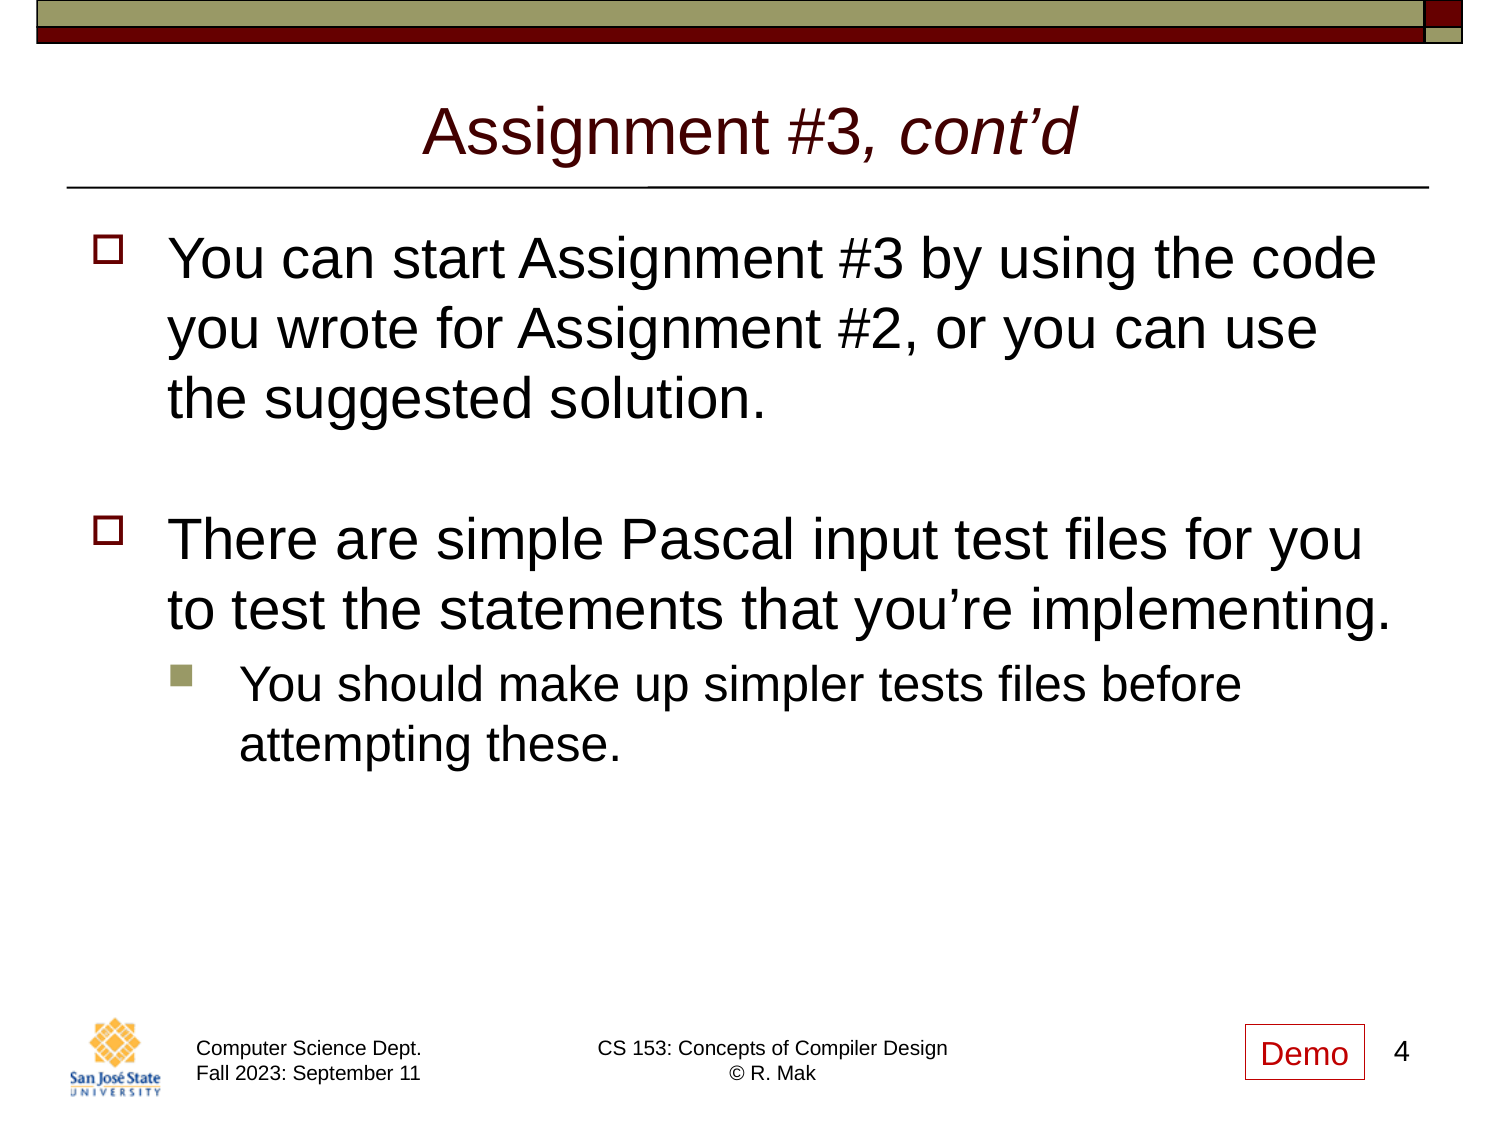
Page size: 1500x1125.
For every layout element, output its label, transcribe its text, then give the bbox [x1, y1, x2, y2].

slide_number 4 [1320, 1025, 1425, 1100]
list You can start Assignment #3 by using the code you wrote for Assignment #2, or you can use the suggested solution. There are simple Pascal input test files for you to test the statements that you’re implementing. You should make up simpler tests files before attempting these. [75, 212, 1425, 1006]
text_box Demo [1245, 1024, 1365, 1080]
title Assignment #3, cont’d [75, 67, 1425, 175]
picture [60, 1012, 166, 1112]
